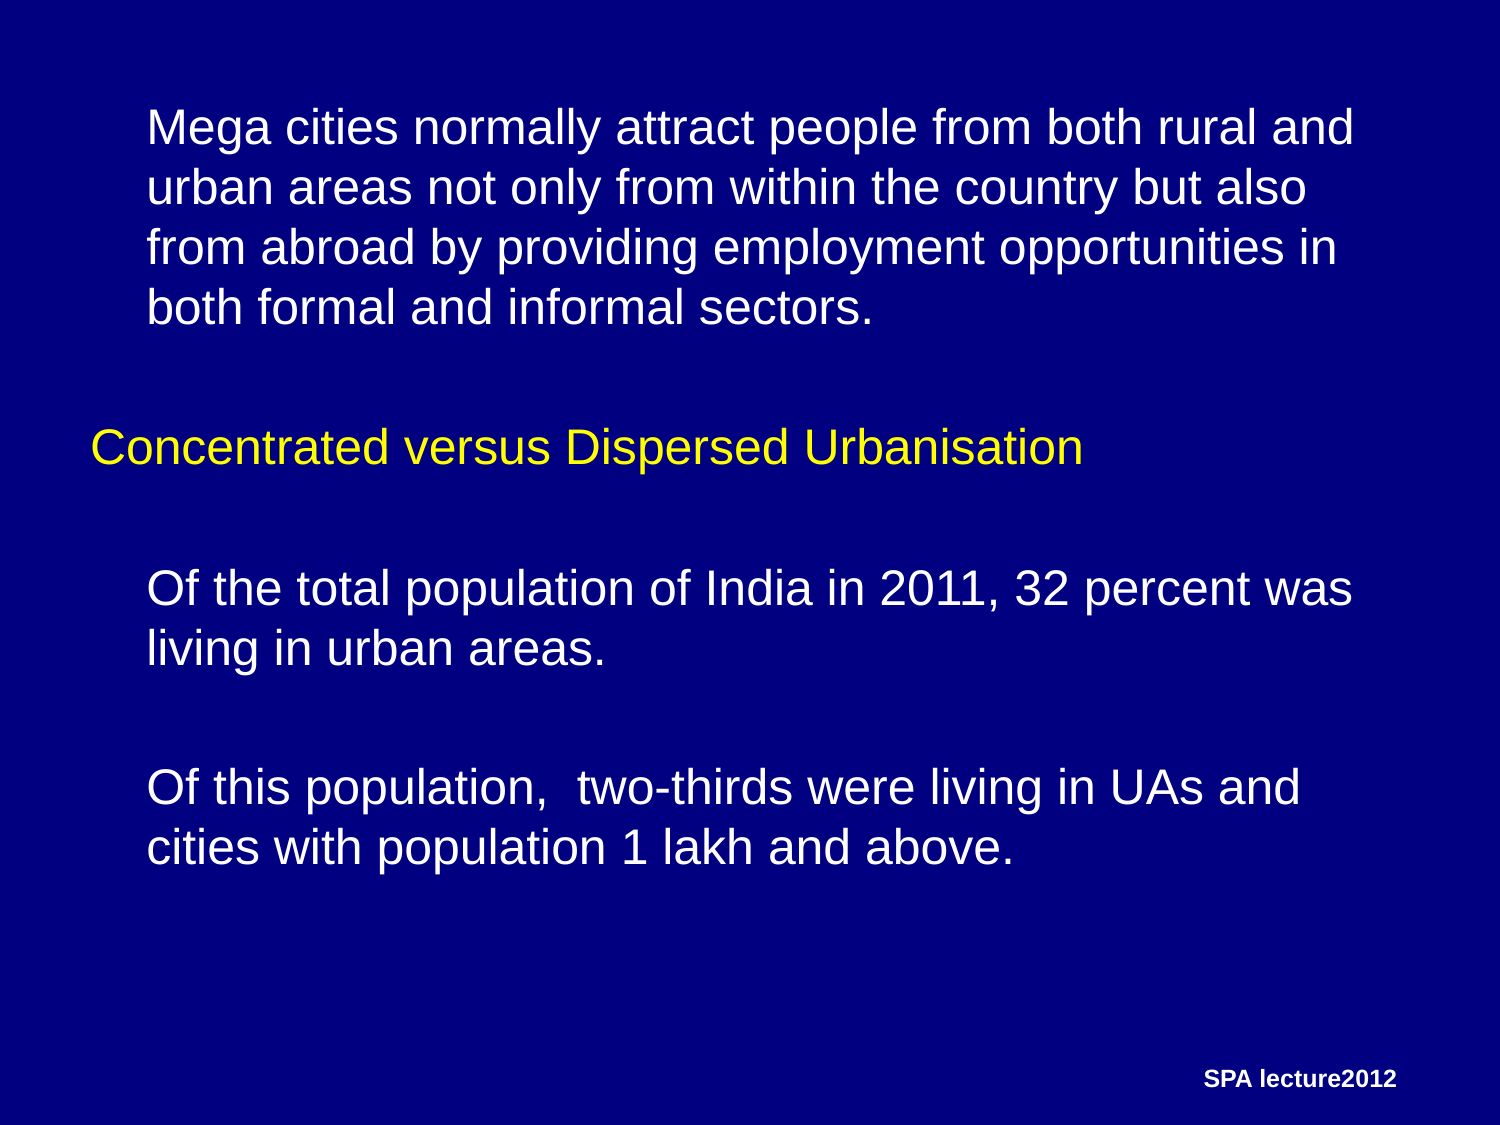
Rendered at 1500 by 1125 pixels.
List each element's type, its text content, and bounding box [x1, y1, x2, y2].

list Mega cities normally attract people from both rural and urban areas not only from within the country but also from abroad by providing employment opportunities in both formal and informal sectors. Concentrated versus Dispersed Urbanisation Of the total population of India in 2011, 32 percent was living in urban areas. Of this population, two-thirds were living in UAs and cities with population 1 lakh and above. [74, 87, 1426, 1006]
footer SPA lecture2012 [937, 1024, 1413, 1101]
